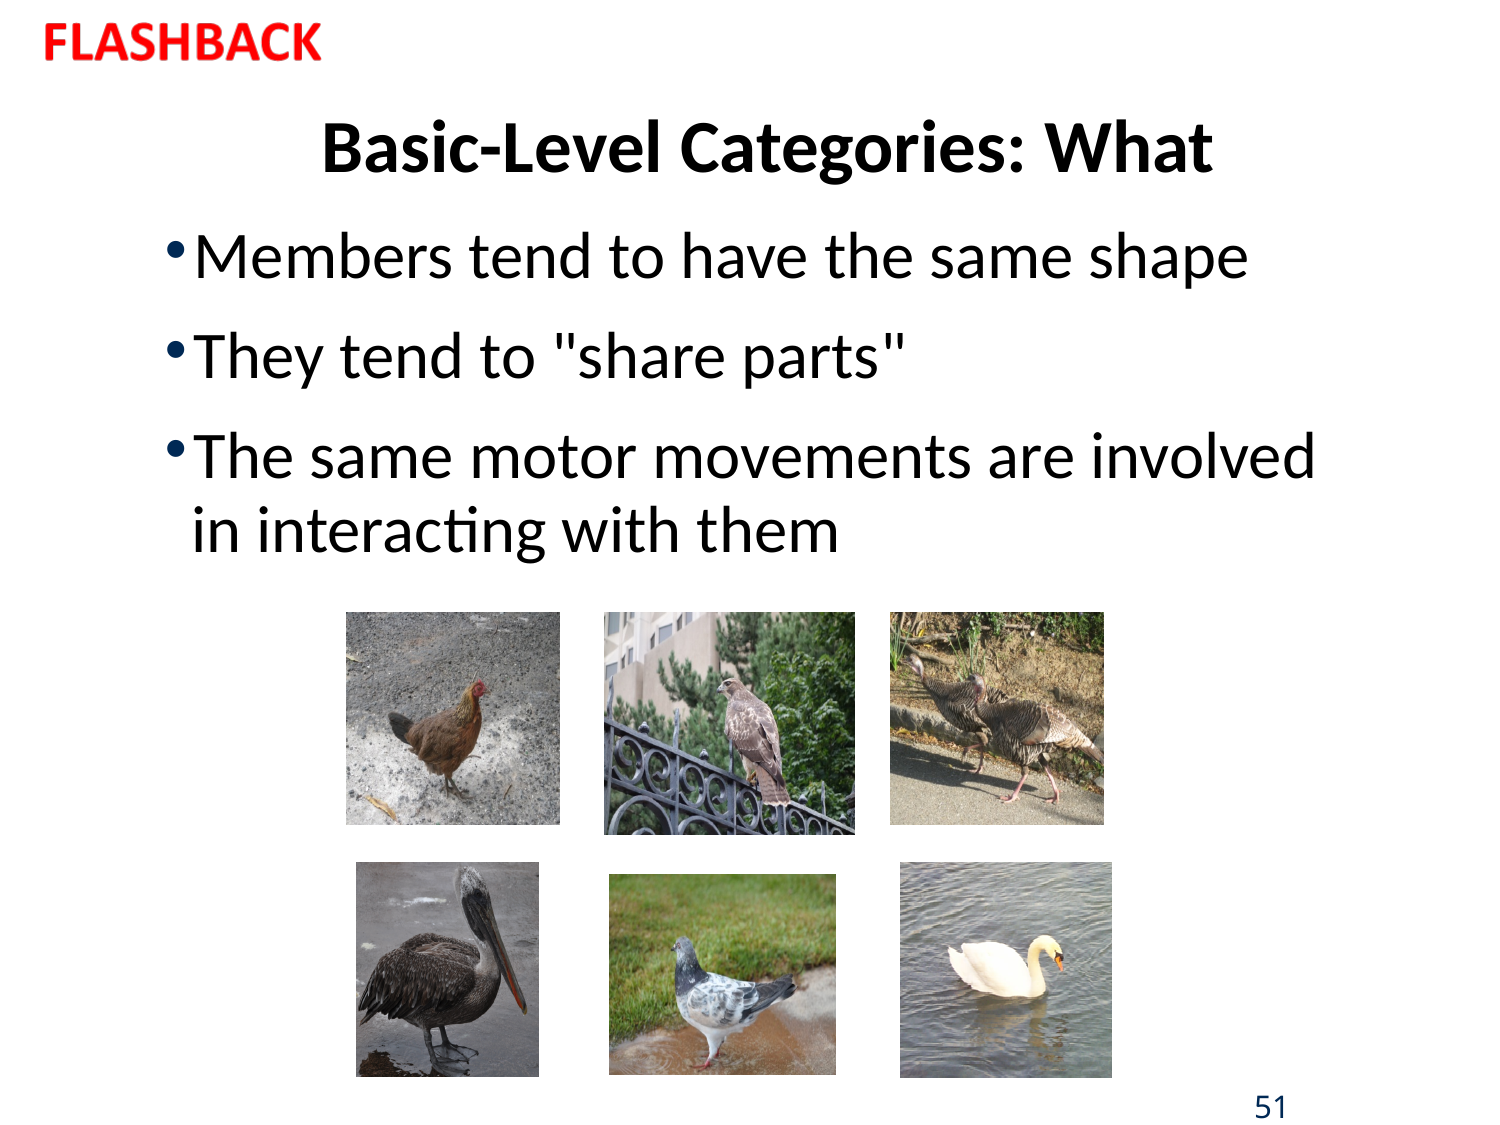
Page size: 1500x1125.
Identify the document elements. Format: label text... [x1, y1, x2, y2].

text_box Members tend to have the same shape They tend to "share parts" The same motor movements are involved in interacting with them [149, 212, 1363, 575]
picture [356, 862, 539, 1077]
picture [5, 0, 378, 112]
picture [604, 612, 855, 835]
title Basic-Level Categories: What [262, 50, 1275, 212]
picture [346, 612, 560, 826]
picture [890, 612, 1104, 826]
picture [899, 862, 1112, 1079]
picture [609, 874, 836, 1076]
text_box 51 [1266, 1081, 1278, 1119]
